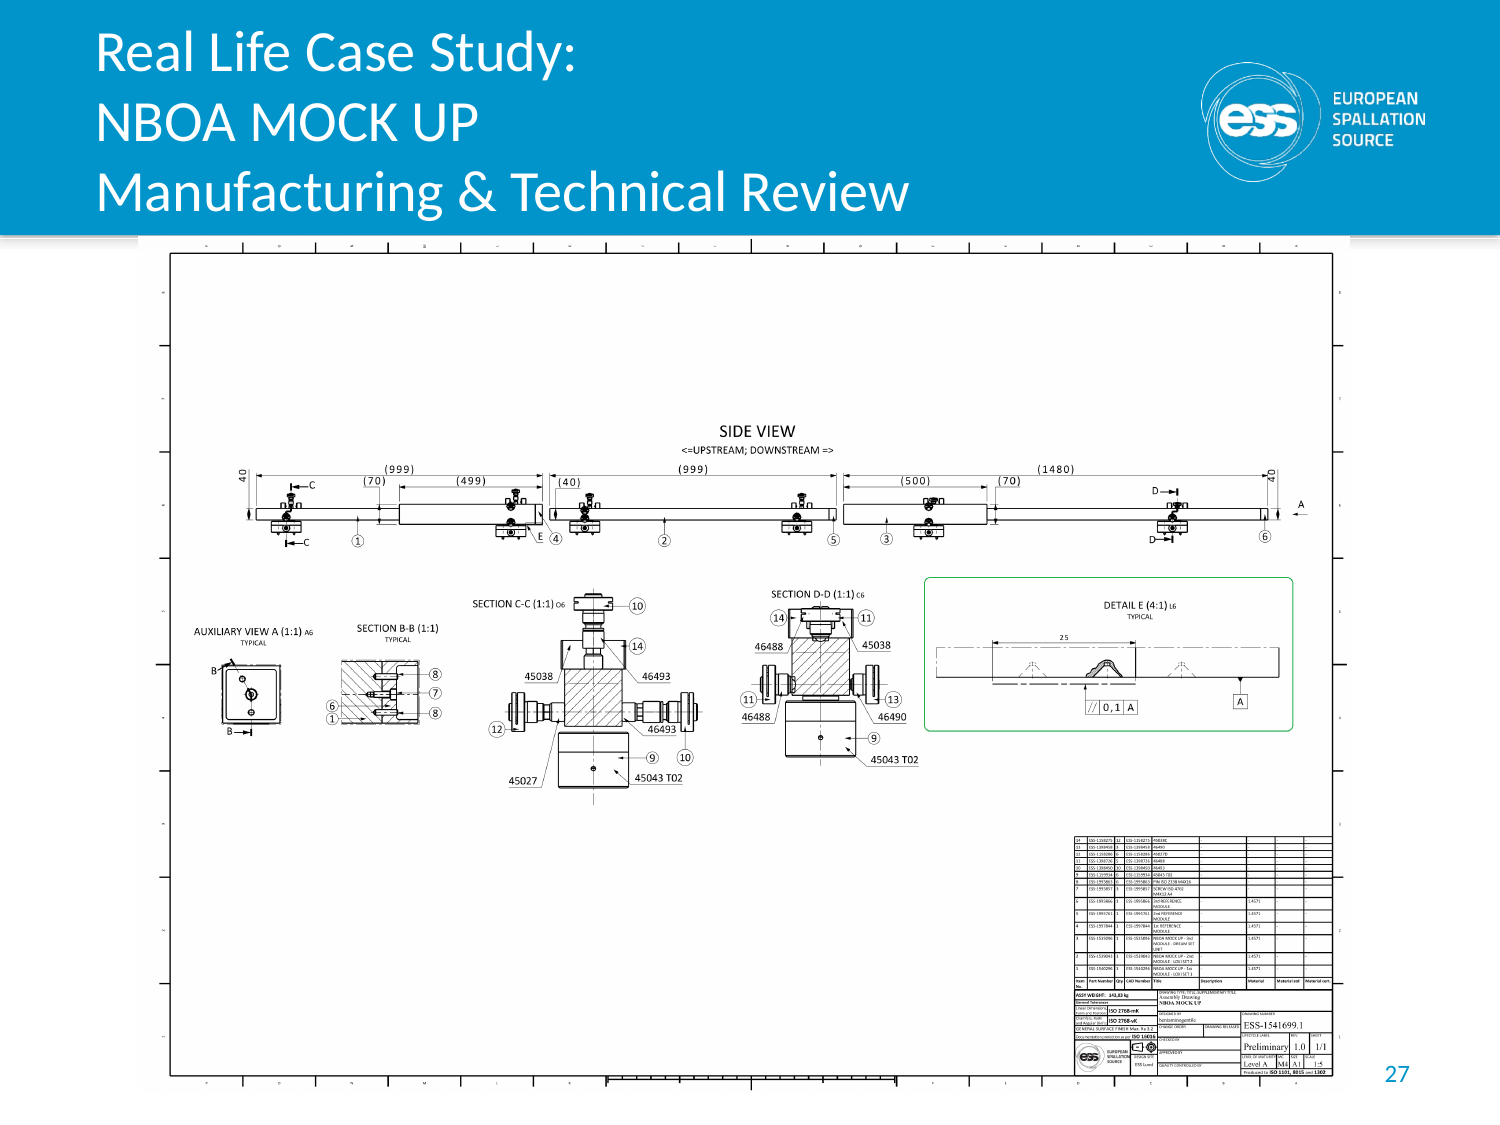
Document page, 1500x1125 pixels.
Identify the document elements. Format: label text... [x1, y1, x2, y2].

picture [1352, 113, 1361, 125]
picture [1343, 134, 1363, 146]
picture [1333, 134, 1340, 146]
picture [1405, 113, 1413, 125]
slide_number 27 [1074, 1042, 1425, 1103]
picture [1377, 93, 1385, 104]
picture [1413, 93, 1417, 104]
picture [1372, 114, 1378, 125]
title Real Life Case Study: NBOA MOCK UP Manufacturing & Technical Review [94, 0, 1091, 237]
picture [1381, 113, 1389, 125]
picture [1355, 92, 1374, 104]
picture [1391, 113, 1402, 124]
picture [1364, 114, 1369, 125]
picture [1333, 113, 1340, 125]
picture [1334, 93, 1341, 104]
picture [1416, 113, 1420, 123]
picture [1346, 93, 1352, 104]
picture [138, 236, 1350, 1094]
picture [1220, 104, 1299, 137]
picture [1386, 134, 1392, 146]
picture [1343, 113, 1351, 124]
picture [1388, 93, 1394, 104]
picture [1366, 134, 1383, 146]
picture [1408, 93, 1412, 104]
picture [1397, 97, 1405, 104]
